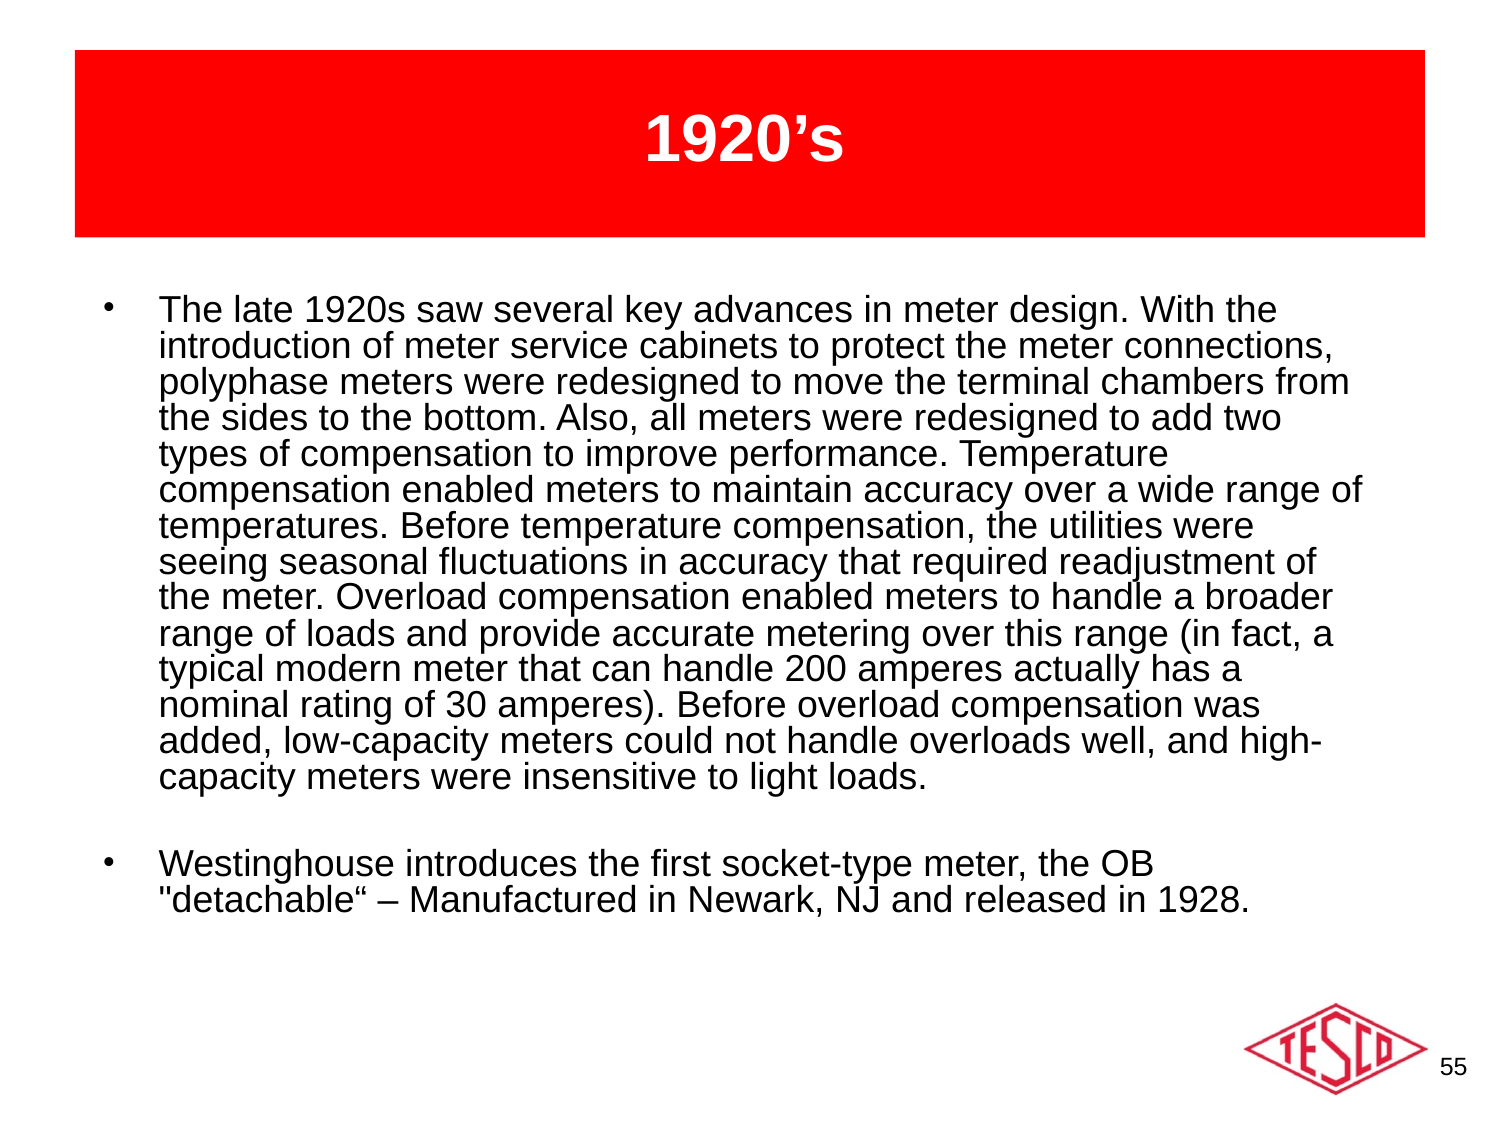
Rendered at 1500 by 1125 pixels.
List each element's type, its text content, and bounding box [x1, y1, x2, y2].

picture [1237, 996, 1438, 1100]
title 1920’s [62, 87, 1429, 275]
list The late 1920s saw several key advances in meter design. With the introduction of meter service cabinets to protect the meter connections, polyphase meters were redesigned to move the terminal chambers from the sides to the bottom. Also, all meters were redesigned to add two types of compensation to improve performance. Temperature compensation enabled meters to maintain accuracy over a wide range of temperatures. Before temperature compensation, the utilities were seeing seasonal fluctuations in accuracy that required readjustment of the meter. Overload compensation enabled meters to handle a broader range of loads and provide accurate metering over this range (in fact, a typical modern meter that can handle 200 amperes actually has a nominal rating of 30 amperes). Before overload compensation was added, low-capacity meters could not handle overloads well, and high-capacity meters were insensitive to light loads. Westinghouse introduces the first socket-type meter, the OB "detachable“ – Manufactured in Newark, NJ and released in 1928. [87, 286, 1388, 962]
